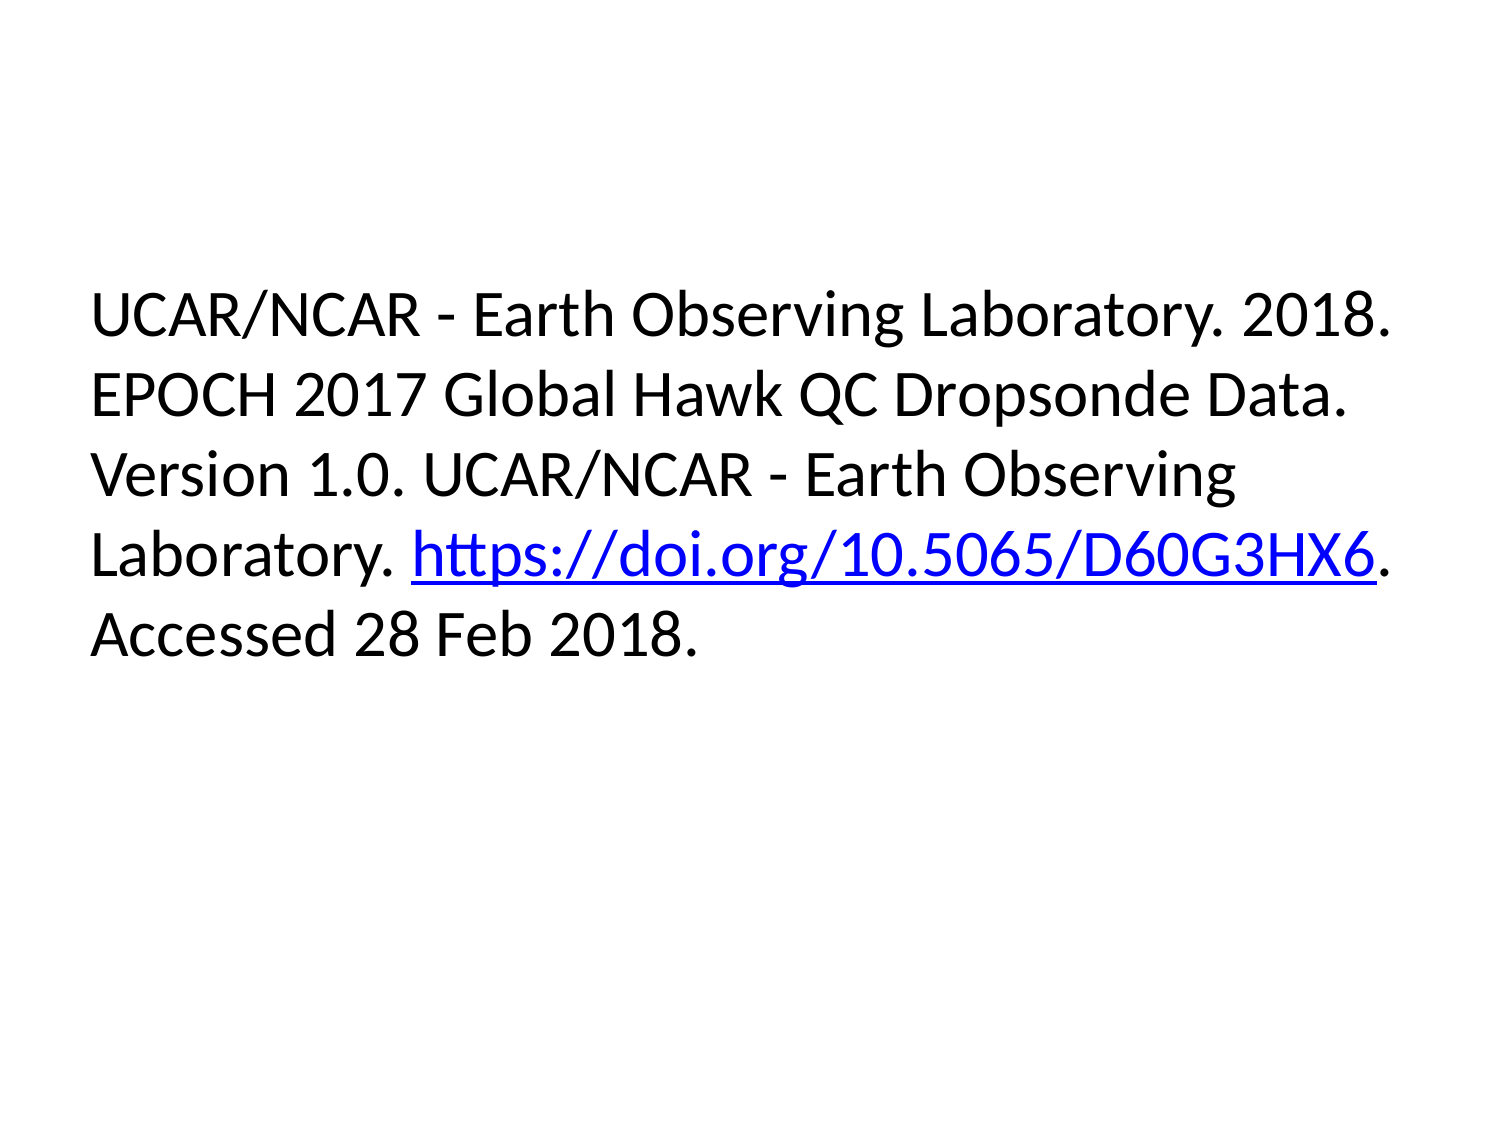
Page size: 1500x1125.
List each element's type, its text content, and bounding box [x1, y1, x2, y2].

list UCAR/NCAR - Earth Observing Laboratory. 2018. EPOCH 2017 Global Hawk QC Dropsonde Data. Version 1.0. UCAR/NCAR - Earth Observing Laboratory. https://doi.org/10.5065/D60G3HX6. Accessed 28 Feb 2018. [75, 262, 1425, 1005]
